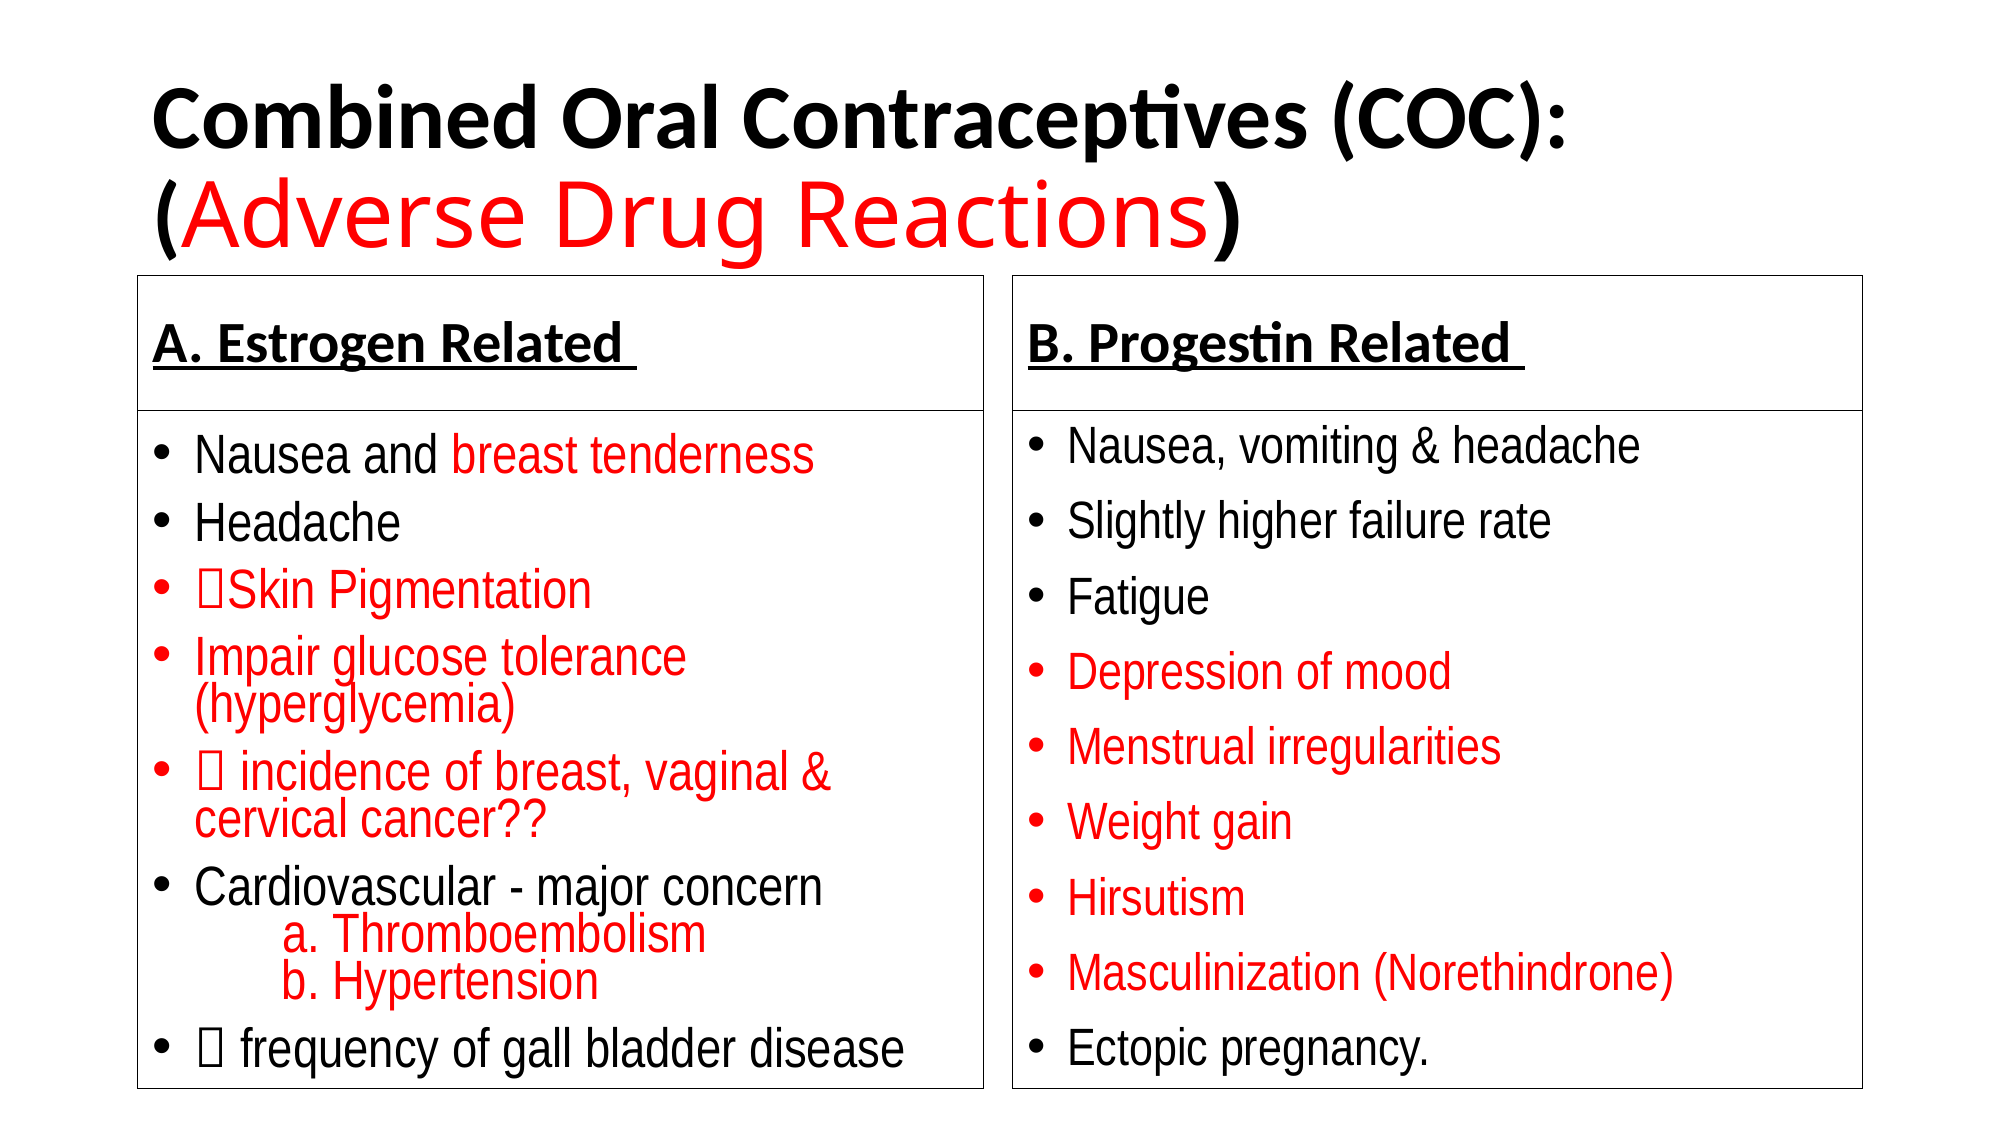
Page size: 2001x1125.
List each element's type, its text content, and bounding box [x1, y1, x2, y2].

title Combined Oral Contraceptives (COC): (Adverse Drug Reactions) [137, 59, 1863, 278]
list B. Progestin Related [1012, 275, 1863, 410]
list Nausea and breast tenderness Headache Skin Pigmentation Impair glucose tolerance (hyperglycemia)  incidence of breast, vaginal & cervical cancer?? Cardiovascular - major concern a. Thromboembolism b. Hypertension  frequency of gall bladder disease [137, 410, 984, 1089]
list Nausea, vomiting & headache Slightly higher failure rate Fatigue Depression of mood Menstrual irregularities Weight gain Hirsutism Masculinization (Norethindrone) Ectopic pregnancy. [1012, 410, 1863, 1089]
list A. Estrogen Related [137, 275, 984, 410]
